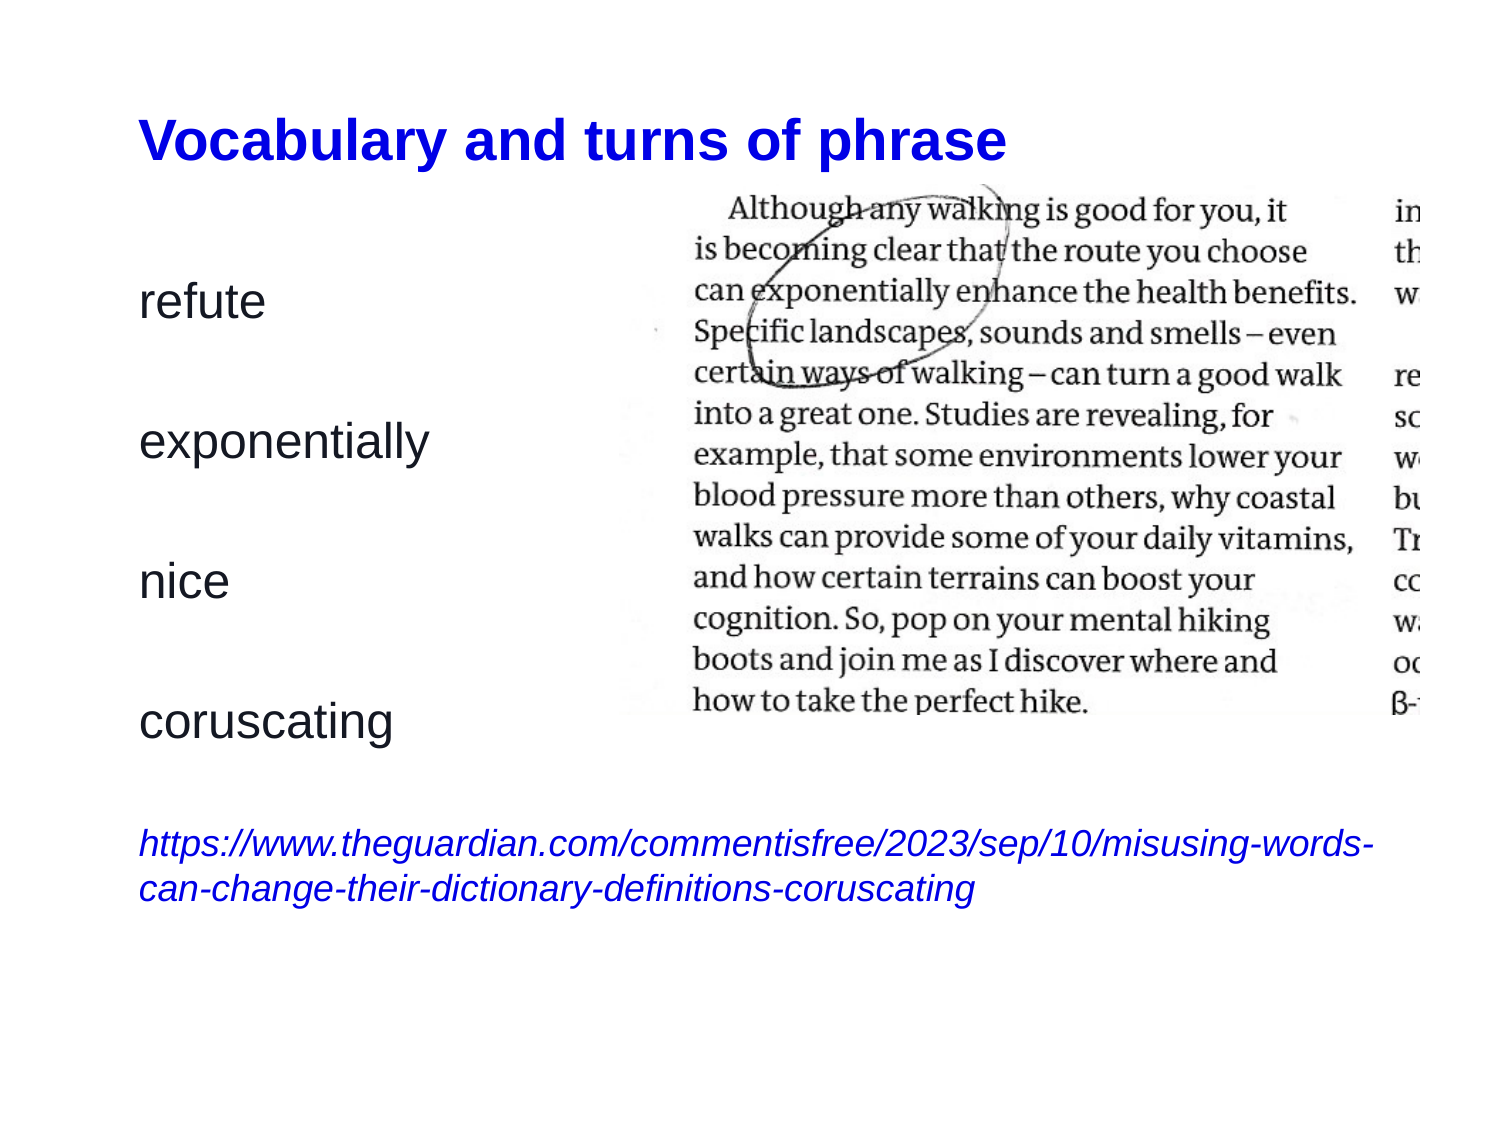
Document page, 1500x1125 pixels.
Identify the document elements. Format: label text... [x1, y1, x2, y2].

picture [619, 184, 1421, 716]
text_box Vocabulary and turns of phrase refute exponentially nice coruscating https://www.theguardian.com/commentisfree/2023/sep/10/misusing-words-can-change-their-dictionary-definitions-coruscating [123, 89, 1424, 916]
